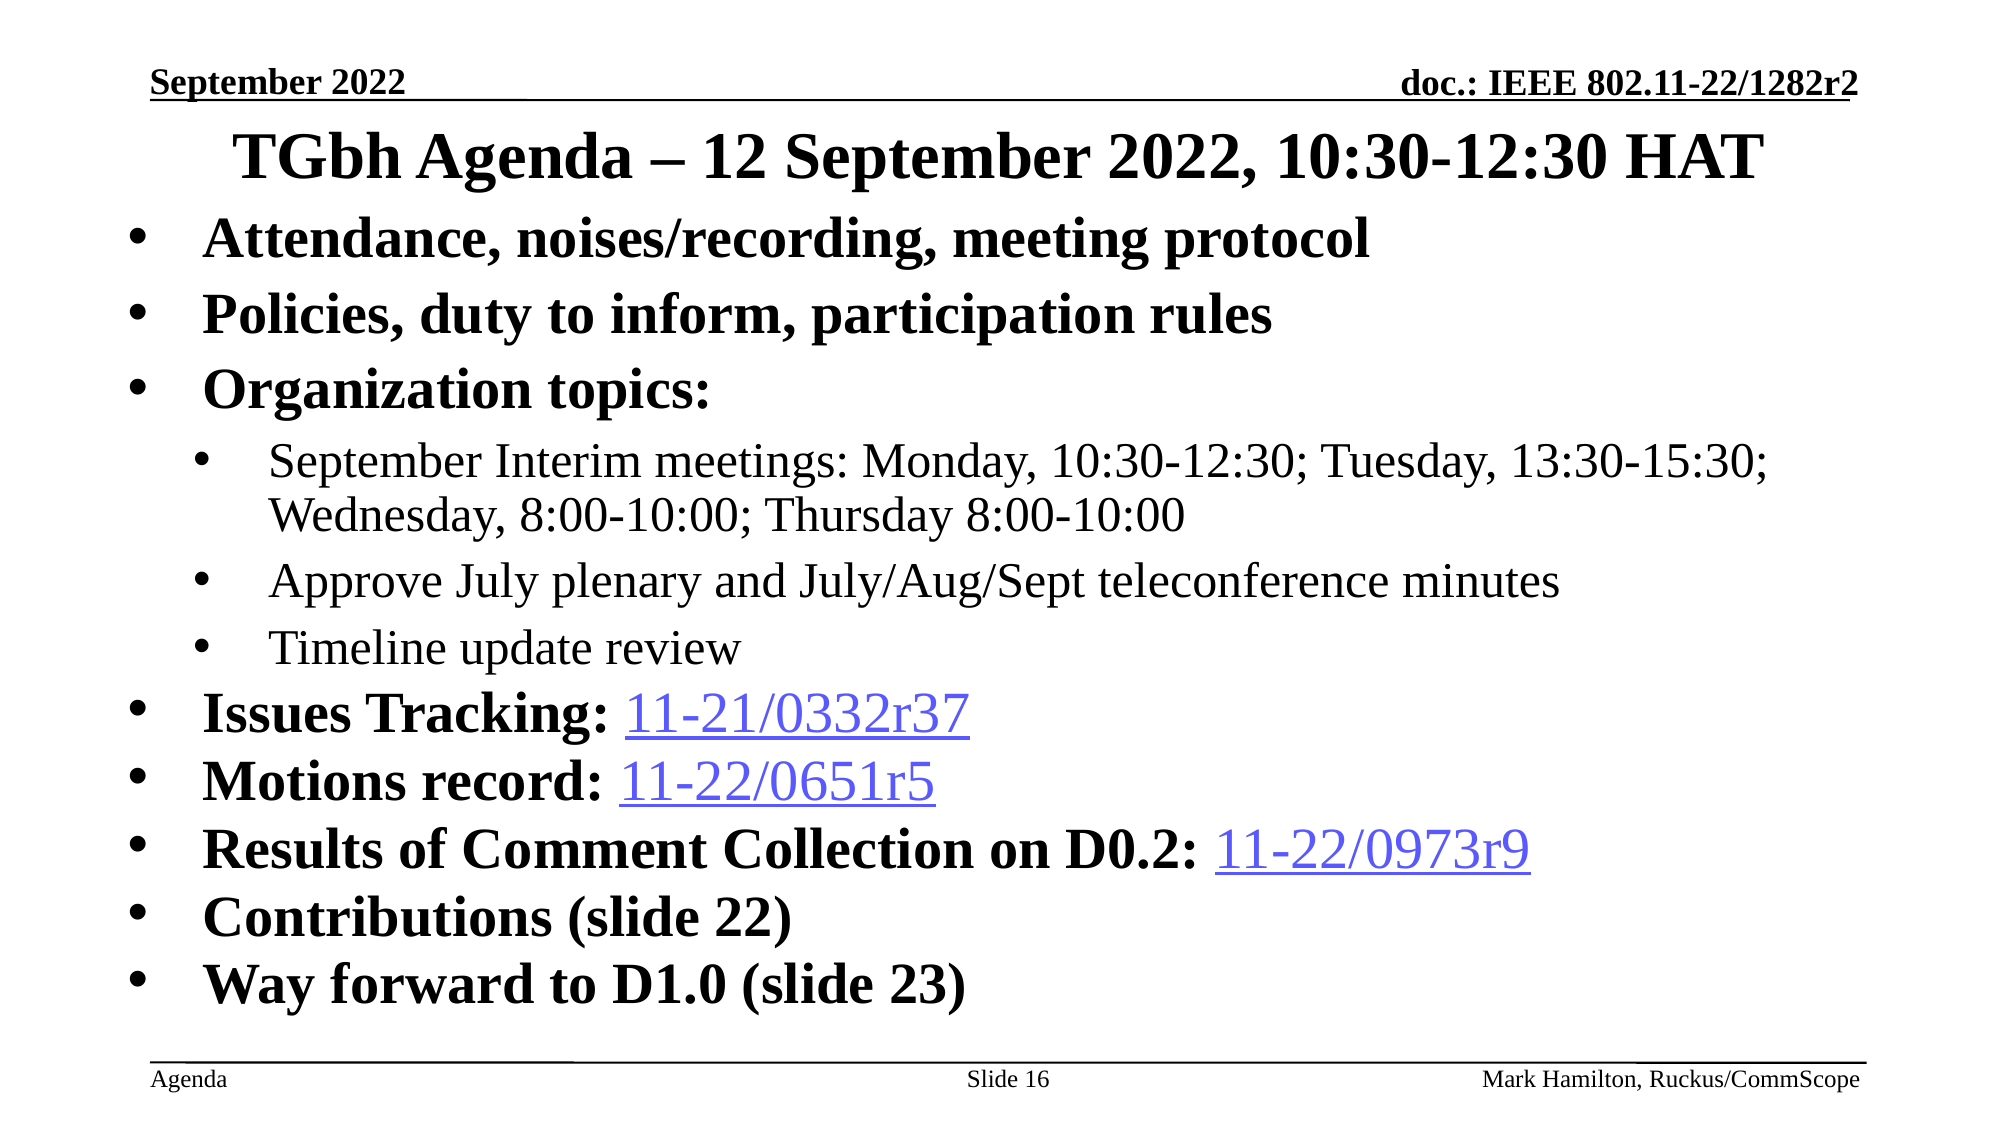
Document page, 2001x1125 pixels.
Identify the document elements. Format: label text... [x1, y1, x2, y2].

title TGbh Agenda – 12 September 2022, 10:30-12:30 HAT [149, 112, 1850, 191]
slide_number Slide 16 [950, 1061, 1067, 1123]
list Attendance, noises/recording, meeting protocol Policies, duty to inform, participation rules Organization topics: September Interim meetings: Monday, 10:30-12:30; Tuesday, 13:30-15:30; Wednesday, 8:00-10:00; Thursday 8:00-10:00 Approve July plenary and July/Aug/Sept teleconference minutes Timeline update review Issues Tracking: 11-21/0332r37 Motions record: 11-22/0651r5 Results of Comment Collection on D0.2: 11-22/0973r9 Contributions (slide 22) Way forward to D1.0 (slide 23) [112, 199, 1926, 1063]
